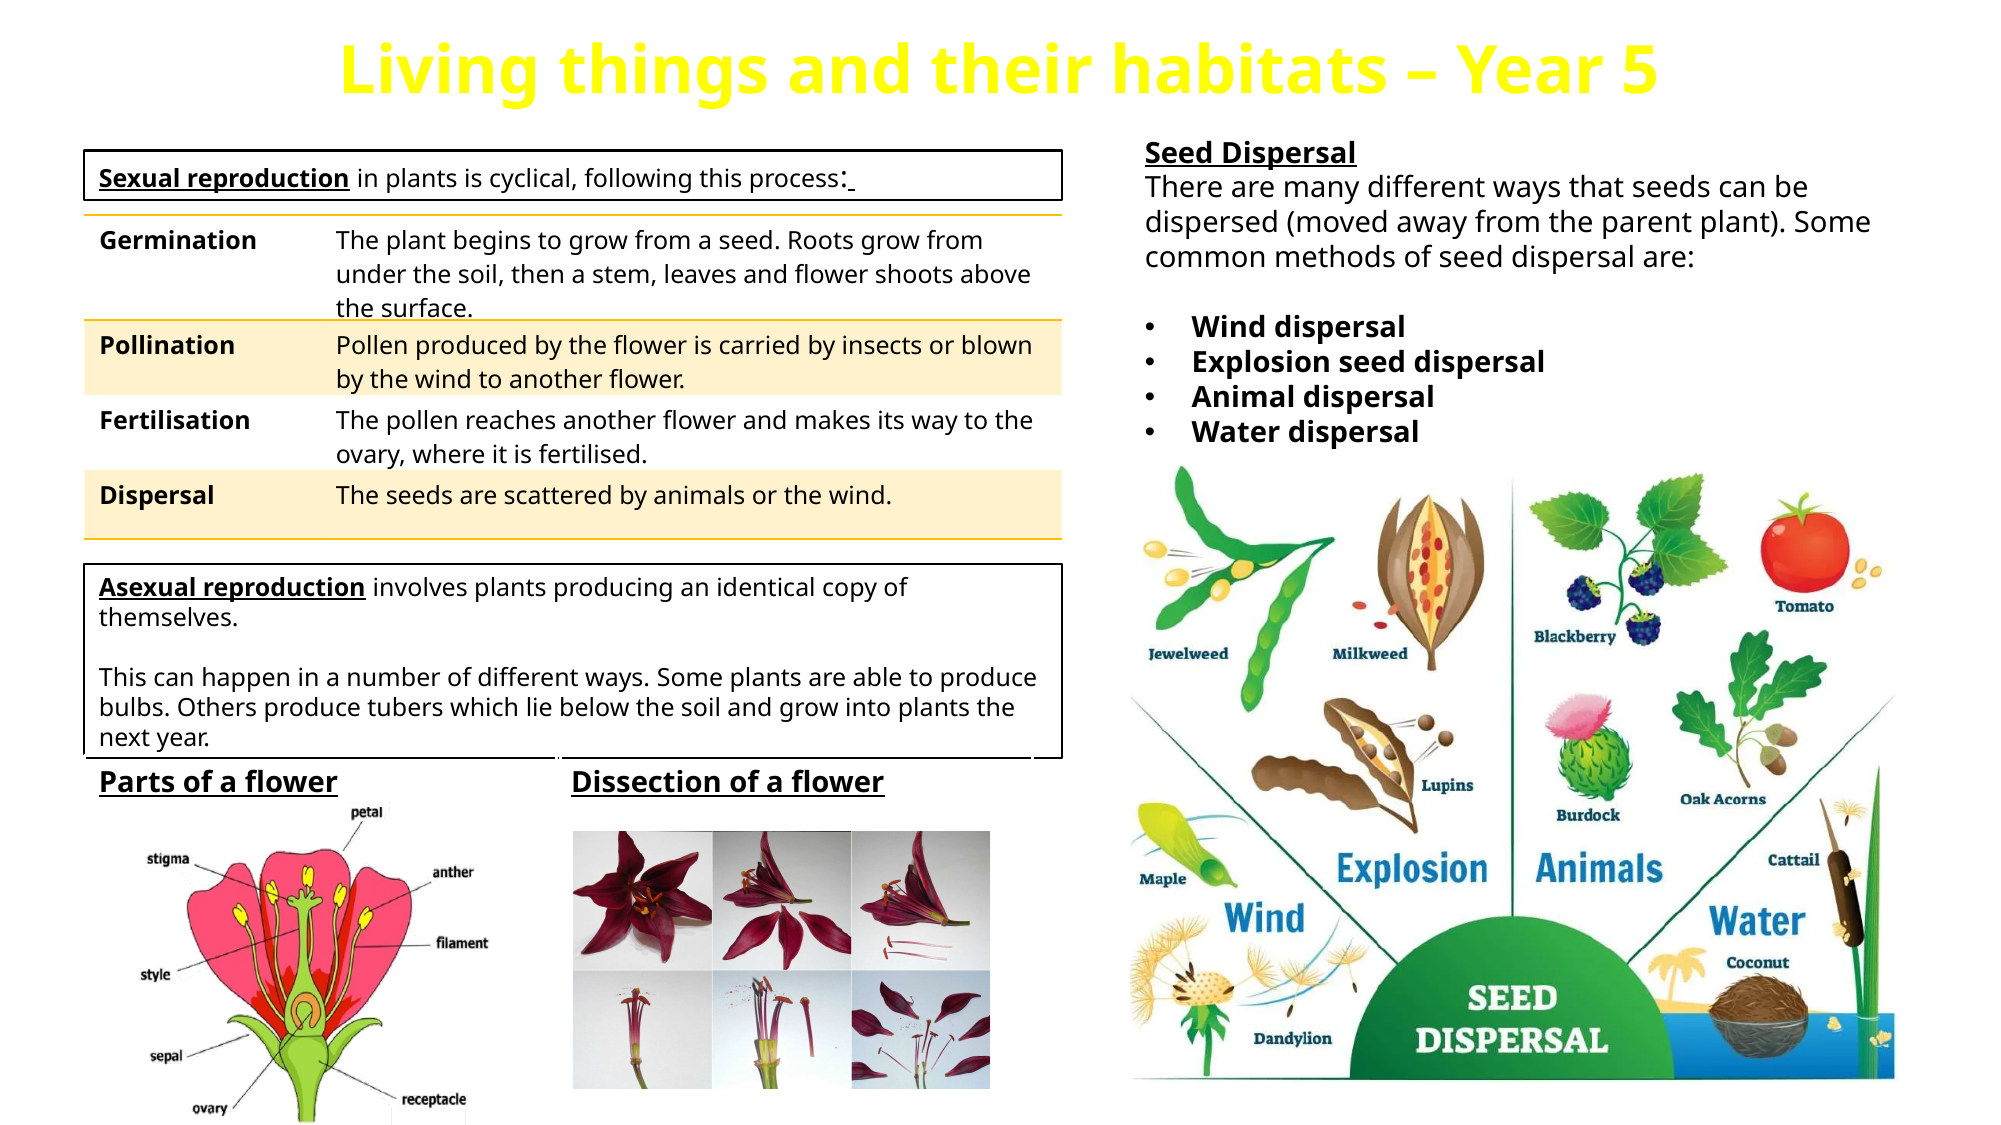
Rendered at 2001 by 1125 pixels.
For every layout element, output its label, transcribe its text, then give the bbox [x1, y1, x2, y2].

table_cell Dispersal [84, 470, 321, 538]
picture [572, 831, 991, 1089]
picture [1130, 463, 1899, 1083]
text_box Living things and their habitats – Year 5 [308, 14, 1692, 153]
text_box Dissection of a flower [556, 755, 1033, 806]
picture [124, 802, 493, 1125]
table_cell The pollen reaches another flower and makes its way to the ovary, where it is fertilised. [321, 395, 1062, 470]
text_box Parts of a flower [84, 755, 556, 806]
table_header Germination [84, 216, 321, 319]
text_box Asexual reproduction involves plants producing an identical copy of themselves. This can happen in a number of different ways. Some plants are able to produce bulbs. Others produce tubers which lie below the soil and grow into plants the next year. [84, 564, 1062, 759]
table_cell The seeds are scattered by animals or the wind. [321, 470, 1062, 538]
table_cell Pollen produced by the flower is carried by insects or blown by the wind to another flower. [321, 321, 1062, 395]
table_header The plant begins to grow from a seed. Roots grow from under the soil, then a stem, leaves and flower shoots above the surface. [321, 216, 1062, 319]
table_cell Fertilisation [84, 395, 321, 470]
text_box Seed Dispersal There are many different ways that seeds can be dispersed (moved away from the parent plant). Some common methods of seed dispersal are: Wind dispersal Explosion seed dispersal Animal dispersal Water dispersal [1130, 126, 1964, 456]
text_box [975, 537, 1025, 588]
text_box Sexual reproduction in plants is cyclical, following this process: [84, 150, 1062, 201]
table_cell Pollination [84, 321, 321, 395]
